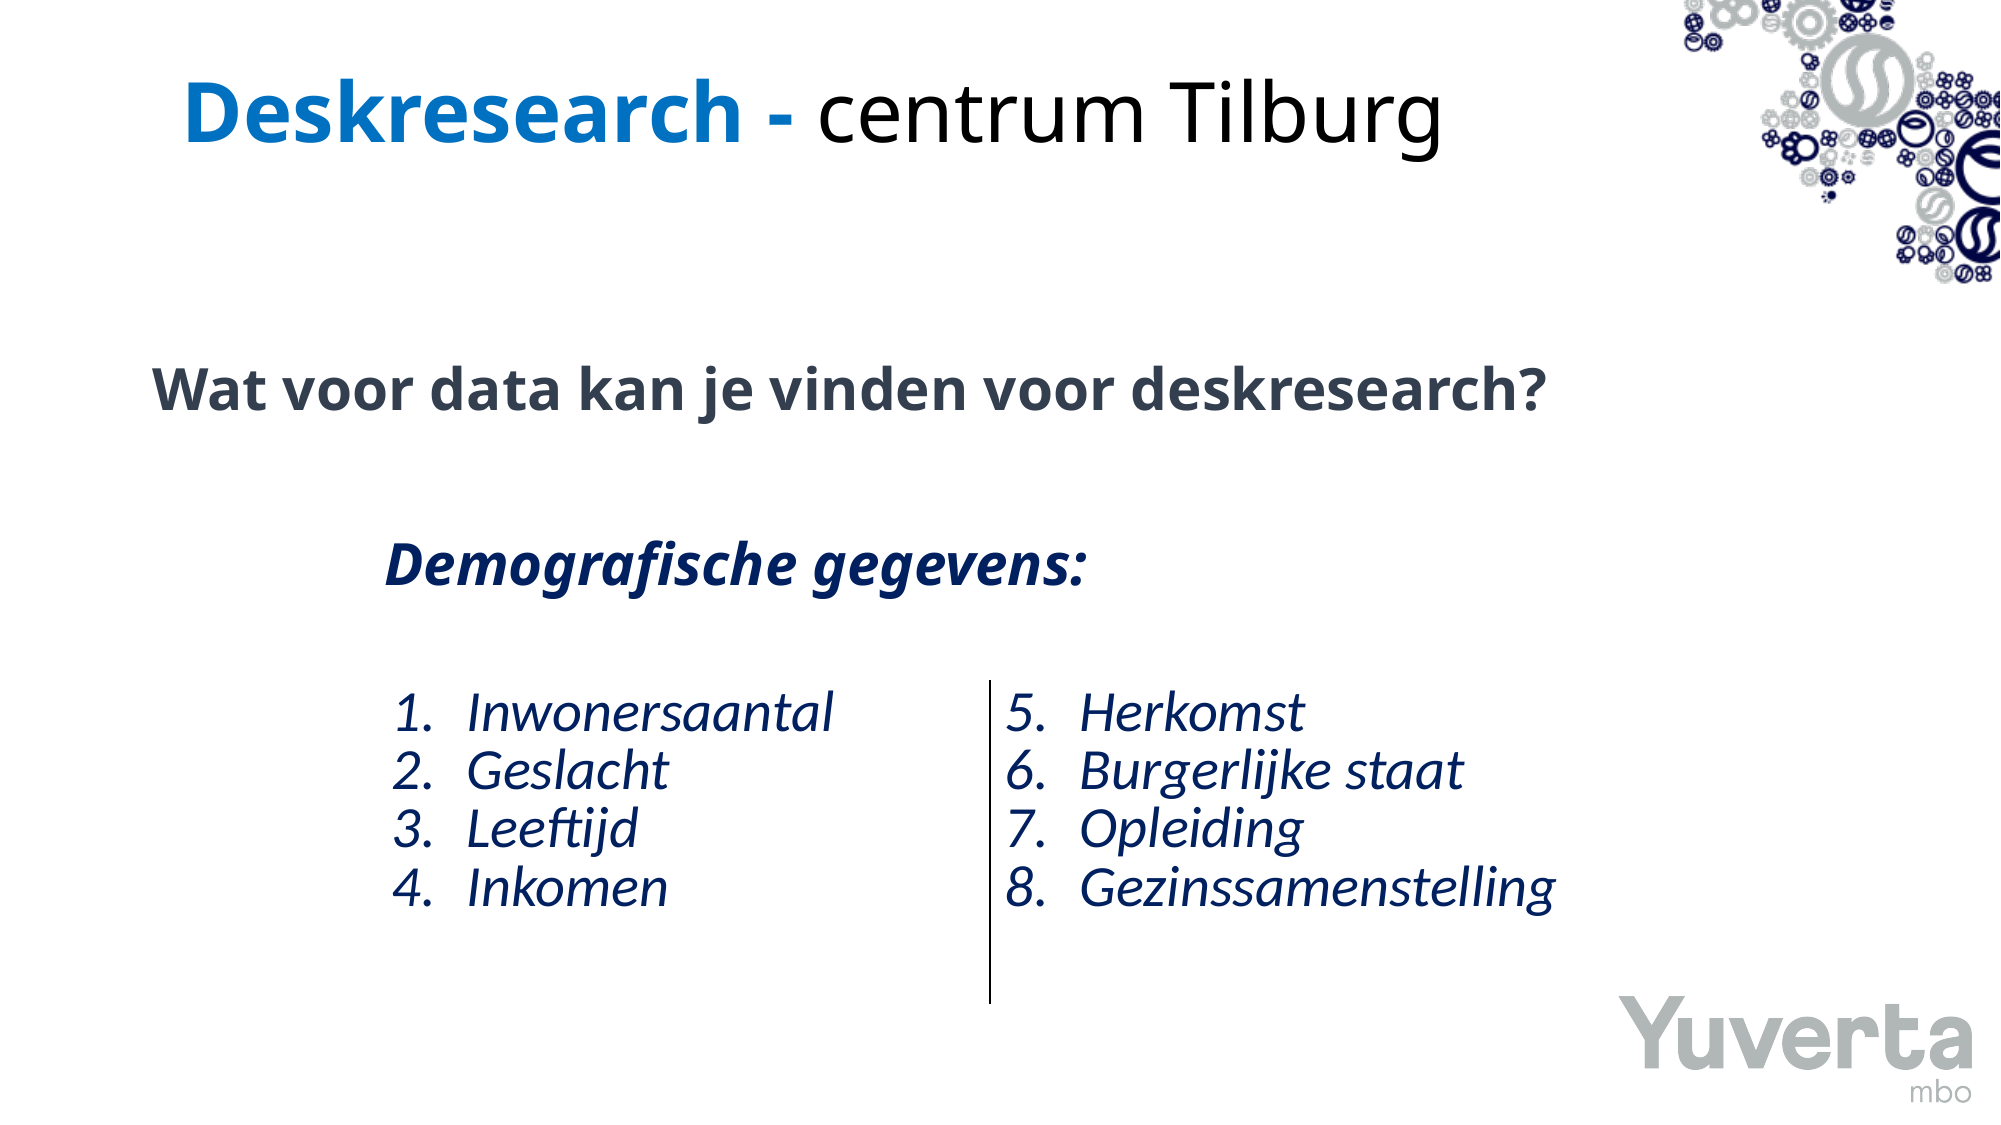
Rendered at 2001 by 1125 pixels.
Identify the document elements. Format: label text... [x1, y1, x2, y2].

table_header Herkomst Burgerlijke staat Opleiding Gezinssamenstelling [991, 680, 1603, 1004]
text_box Wat voor data kan je vinden voor deskresearch? [137, 344, 1617, 430]
text_box Deskresearch - centrum Tilburg [167, 43, 1587, 259]
text_box Demografische gegevens: [369, 519, 1103, 605]
table_header Inwonersaantal Geslacht Leeftijd Inkomen [376, 680, 989, 1004]
picture [0, 0, 2000, 1125]
